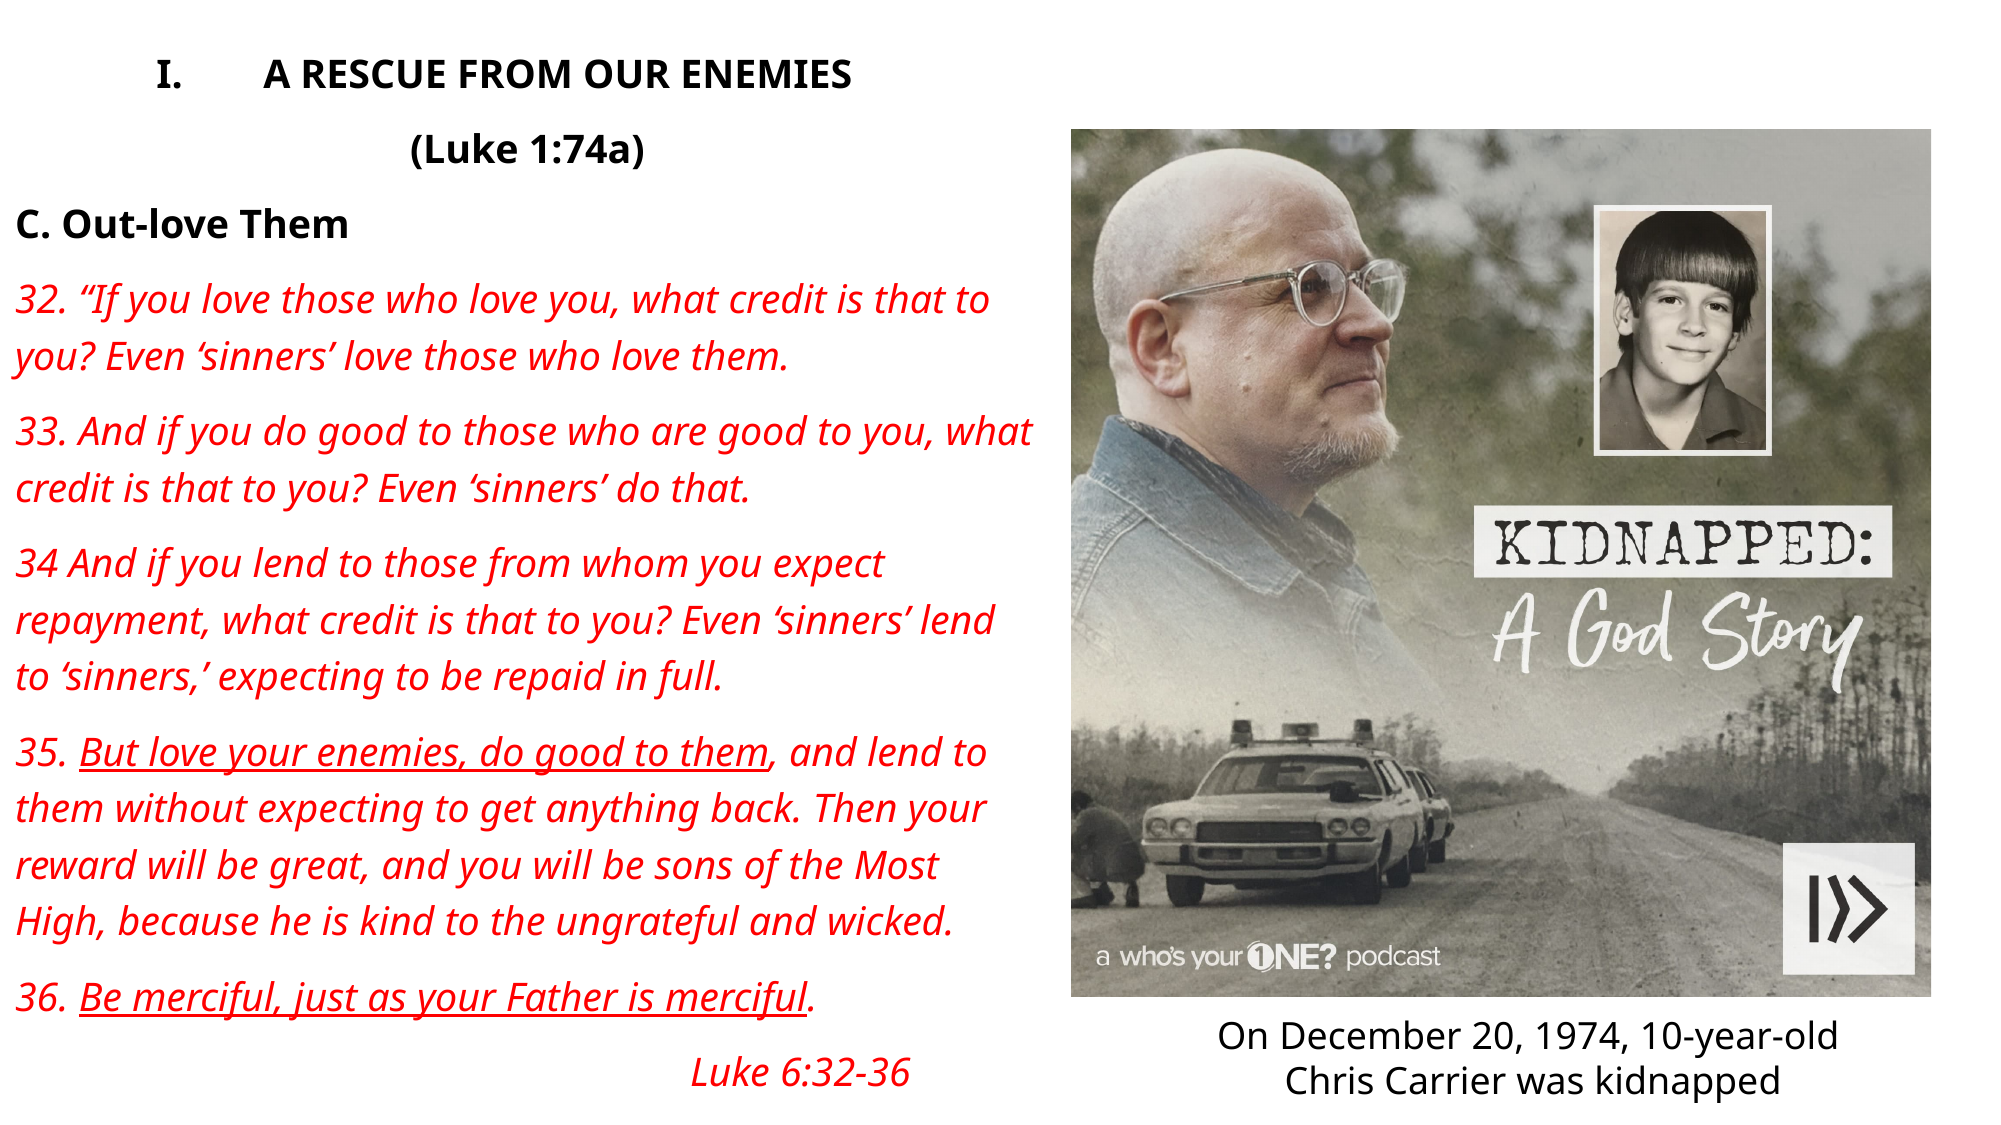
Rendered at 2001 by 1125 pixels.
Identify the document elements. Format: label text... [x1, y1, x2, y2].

subtitle A RESCUE FROM OUR ENEMIES (Luke 1:74a) C. Out-love Them 32. “If you love those who love you, what credit is that to you? Even ‘sinners’ love those who love them. 33. And if you do good to those who are good to you, what credit is that to you? Even ‘sinners’ do that. 34 And if you lend to those from whom you expect repayment, what credit is that to you? Even ‘sinners’ lend to ‘sinners,’ expecting to be repaid in full. 35. But love your enemies, do good to them, and lend to them without expecting to get anything back. Then your reward will be great, and you will be sons of the Most High, because he is kind to the ungrateful and wicked. 36. Be merciful, just as your Father is merciful. Luke 6:32-36 [0, 31, 1055, 1111]
picture [1071, 129, 1932, 997]
text_box On December 20, 1974, 10-year-old Chris Carrier was kidnapped [1092, 1004, 1975, 1110]
